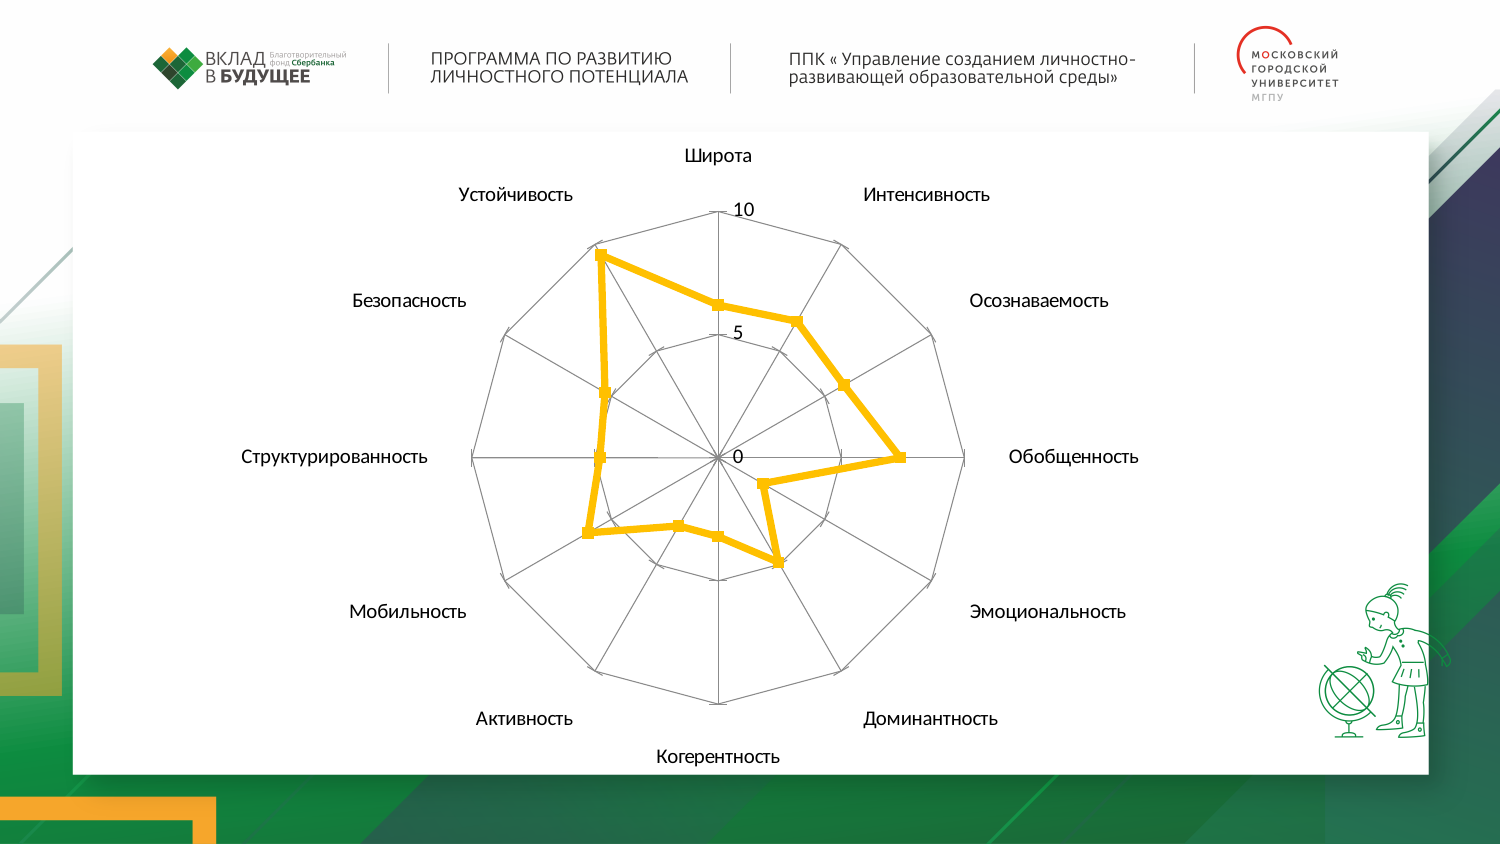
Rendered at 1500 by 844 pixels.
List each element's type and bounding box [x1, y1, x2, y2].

picture [0, 0, 1500, 844]
chart [222, 111, 1158, 804]
